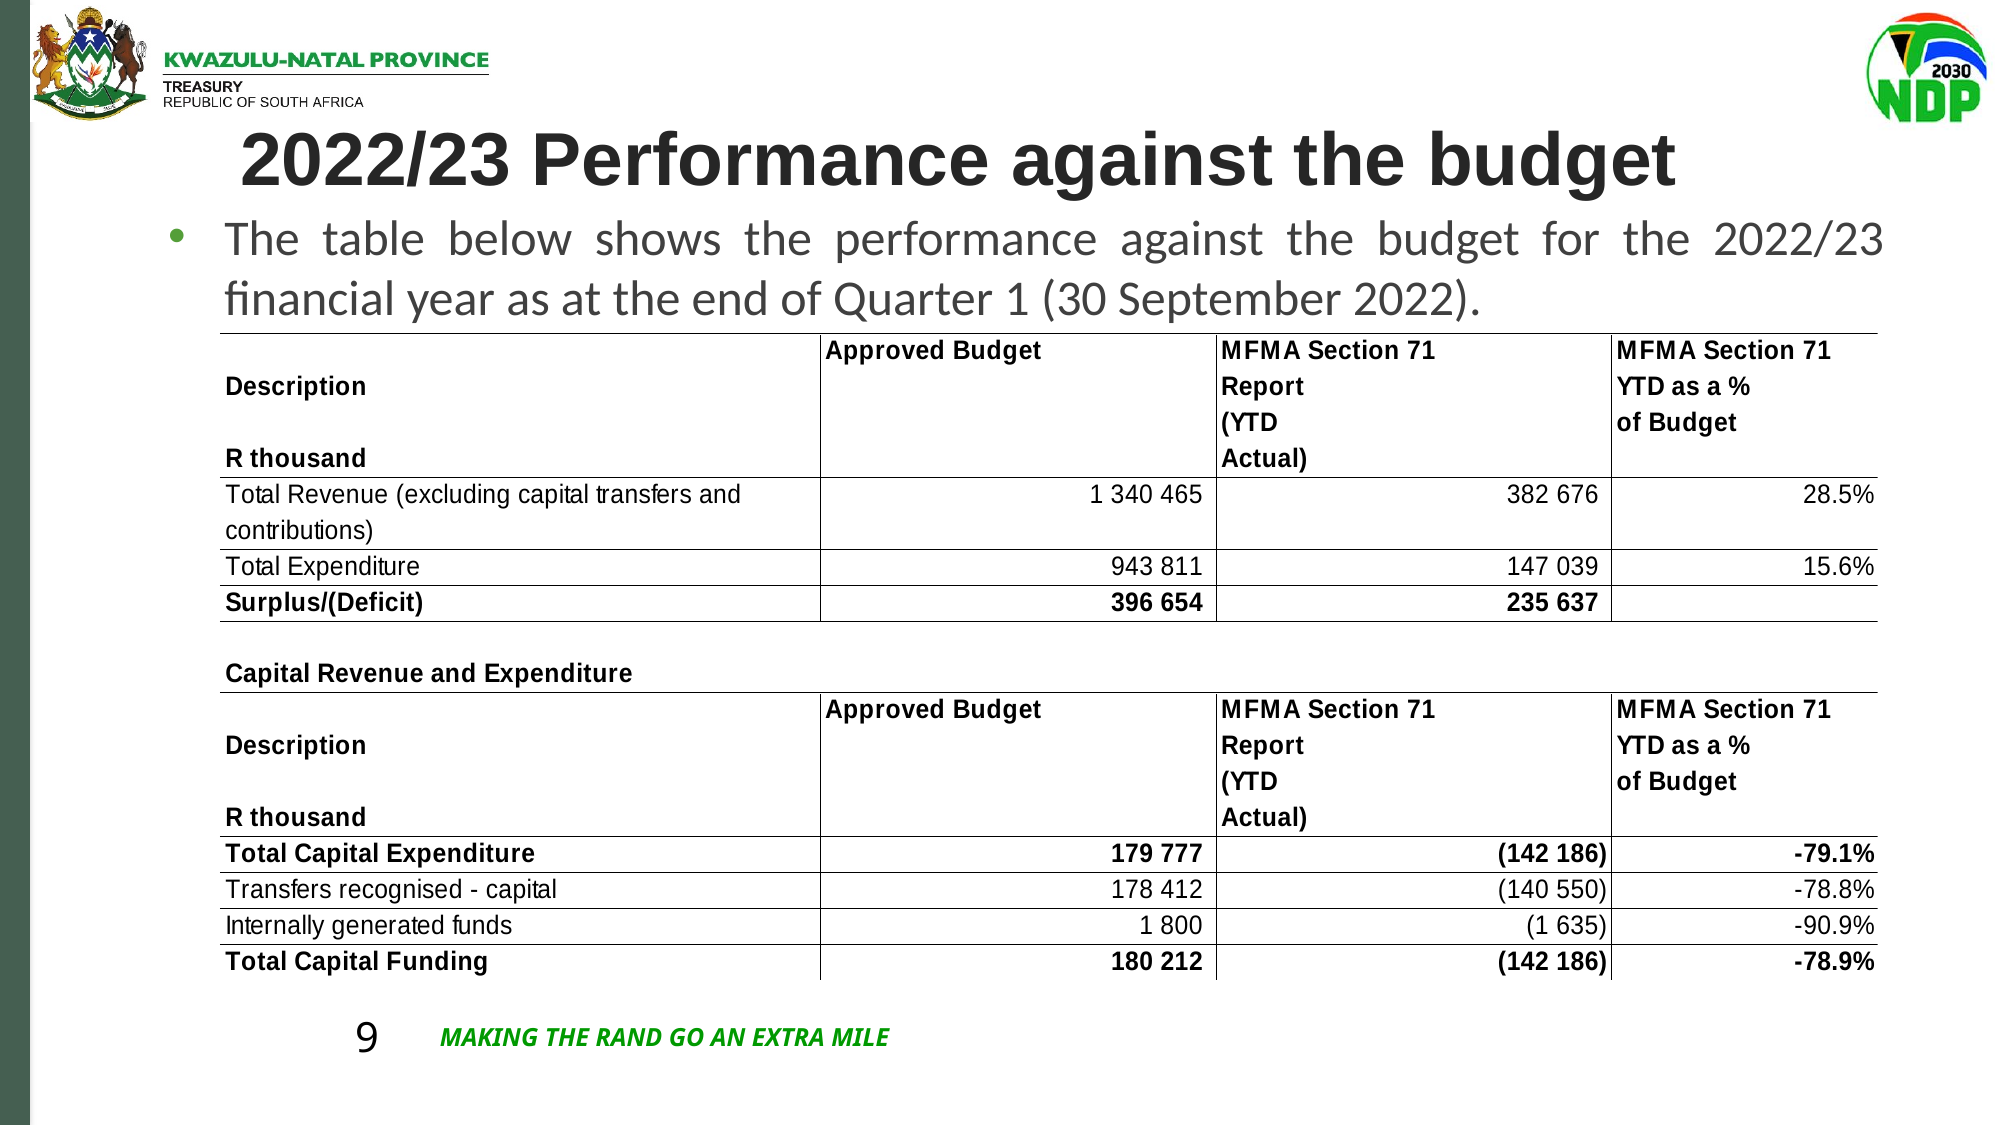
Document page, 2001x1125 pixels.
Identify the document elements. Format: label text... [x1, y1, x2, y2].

footer MAKING THE RAND GO AN EXTRA MILE [424, 1006, 1675, 1067]
slide_number 9 [266, 1009, 395, 1070]
picture [219, 333, 1880, 982]
title 2022/23 Performance against the budget [225, 102, 1795, 197]
list The table below shows the performance against the budget for the 2022/23 financial year as at the end of Quarter 1 (30 September 2022). [153, 197, 1900, 814]
picture [30, 5, 491, 122]
picture [1852, 0, 1995, 132]
